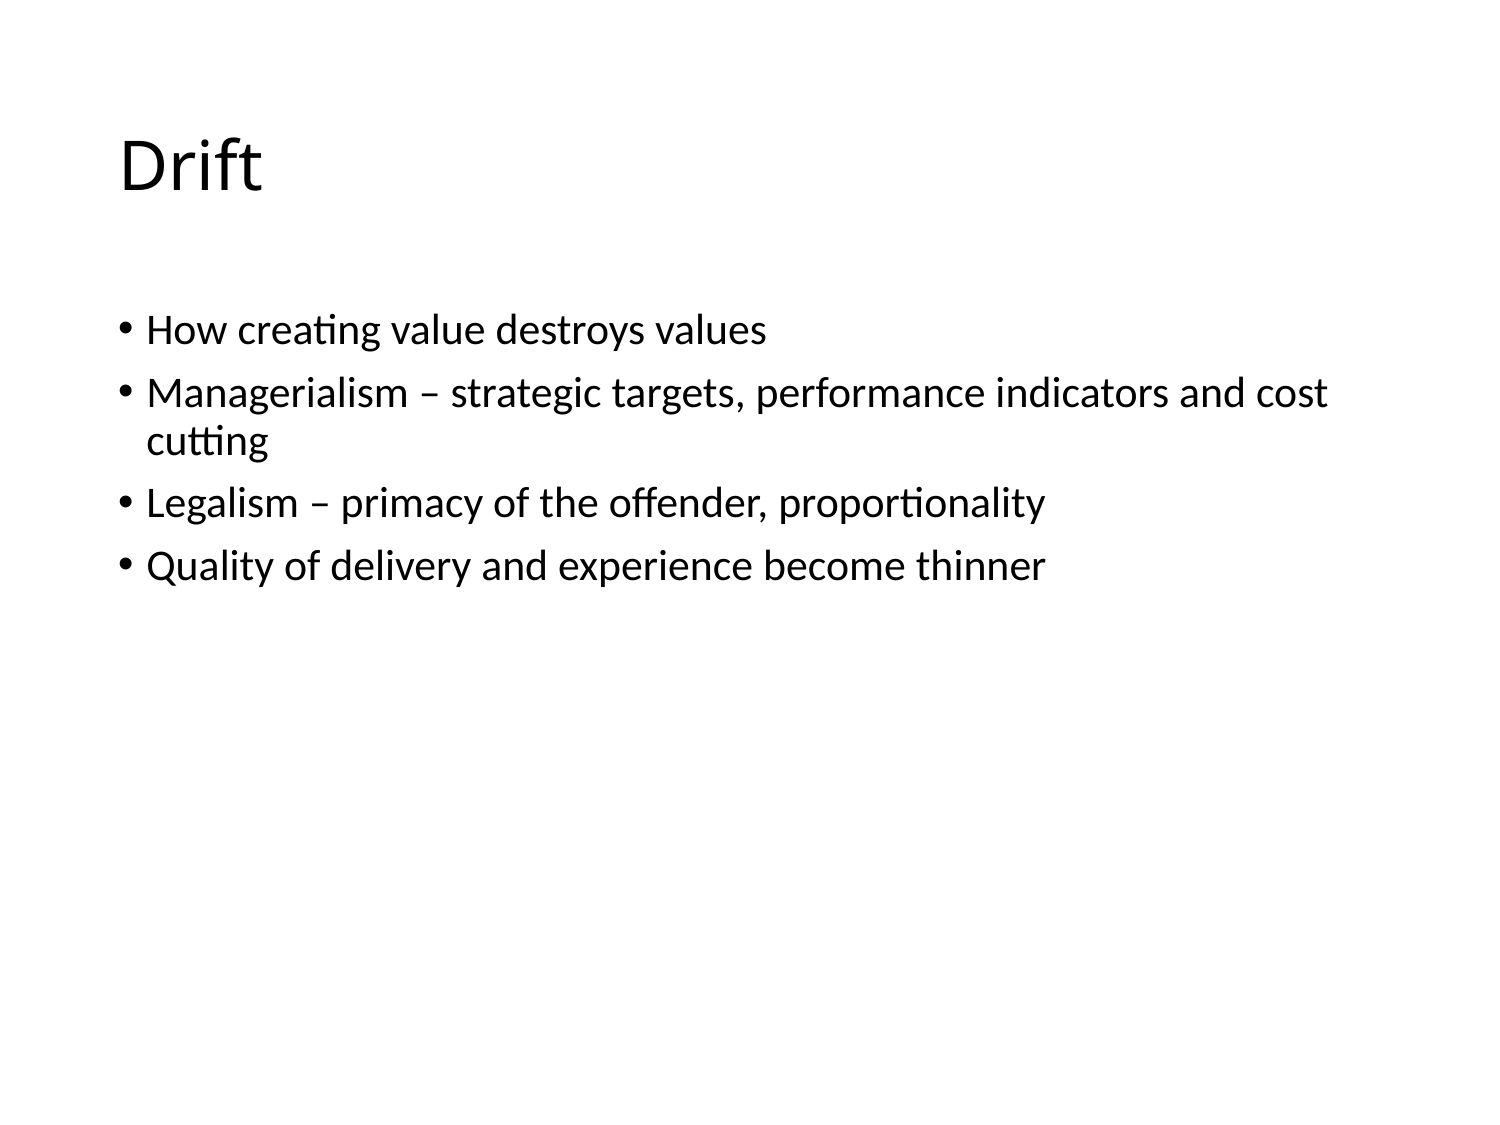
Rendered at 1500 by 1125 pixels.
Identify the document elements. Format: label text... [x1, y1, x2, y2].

title Drift [103, 59, 1397, 278]
list How creating value destroys values Managerialism – strategic targets, performance indicators and cost cutting Legalism – primacy of the offender, proportionality Quality of delivery and experience become thinner [103, 299, 1397, 1014]
